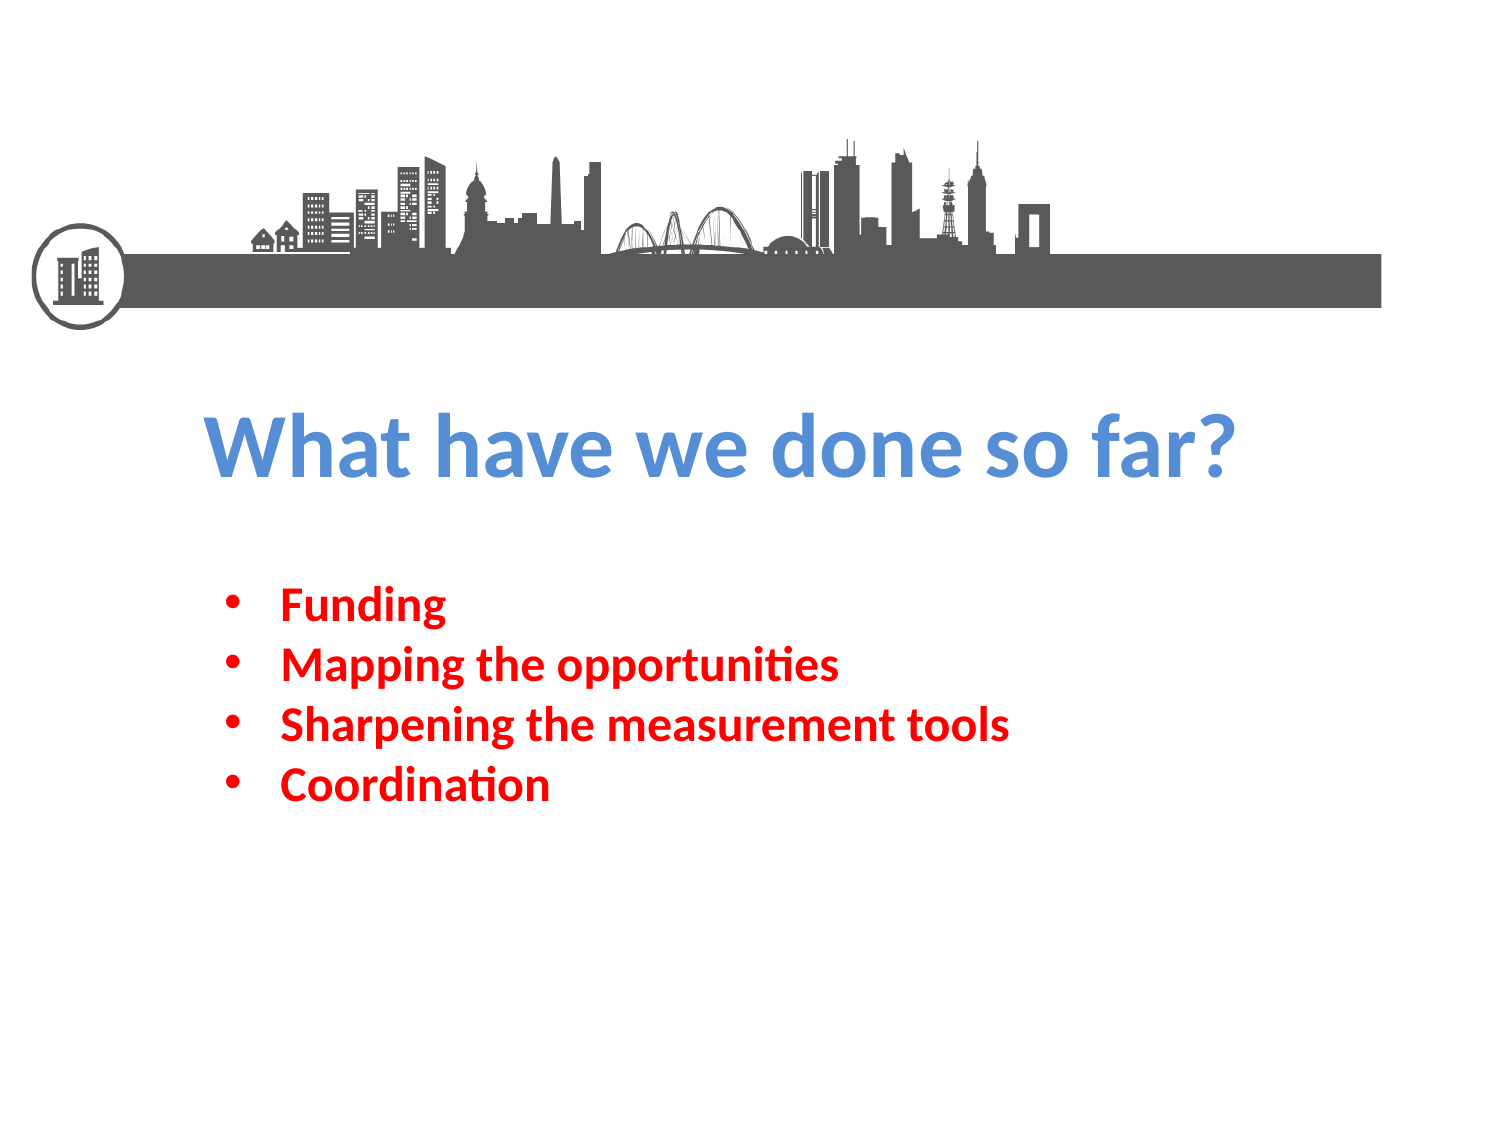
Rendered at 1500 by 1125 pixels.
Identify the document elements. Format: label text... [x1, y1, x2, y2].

title What have we done so far? [46, 346, 1397, 535]
text_box Funding Mapping the opportunities Sharpening the measurement tools Coordination [209, 563, 1180, 819]
picture [31, 138, 1382, 347]
